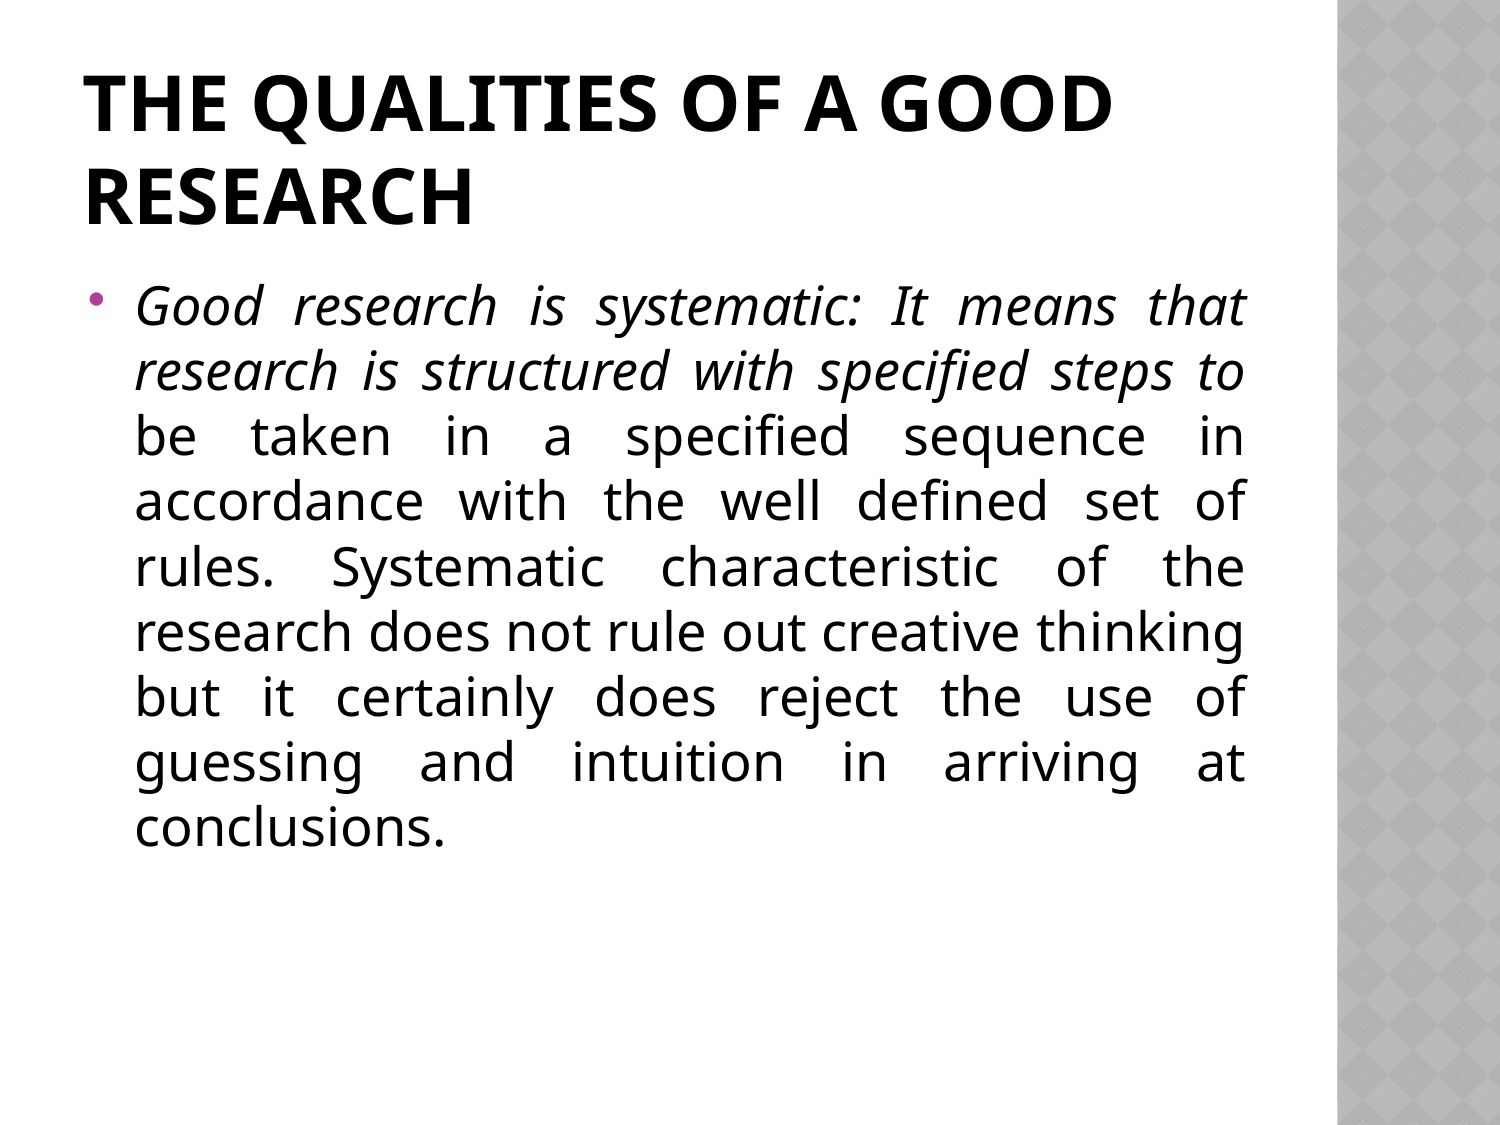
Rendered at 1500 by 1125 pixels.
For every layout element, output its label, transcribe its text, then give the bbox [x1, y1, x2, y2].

title The qualities of a good research [75, 52, 1263, 240]
list Good research is systematic: It means that research is structured with specified steps to be taken in a specified sequence in accordance with the well defined set of rules. Systematic characteristic of the research does not rule out creative thinking but it certainly does reject the use of guessing and intuition in arriving at conclusions. [75, 264, 1263, 1059]
